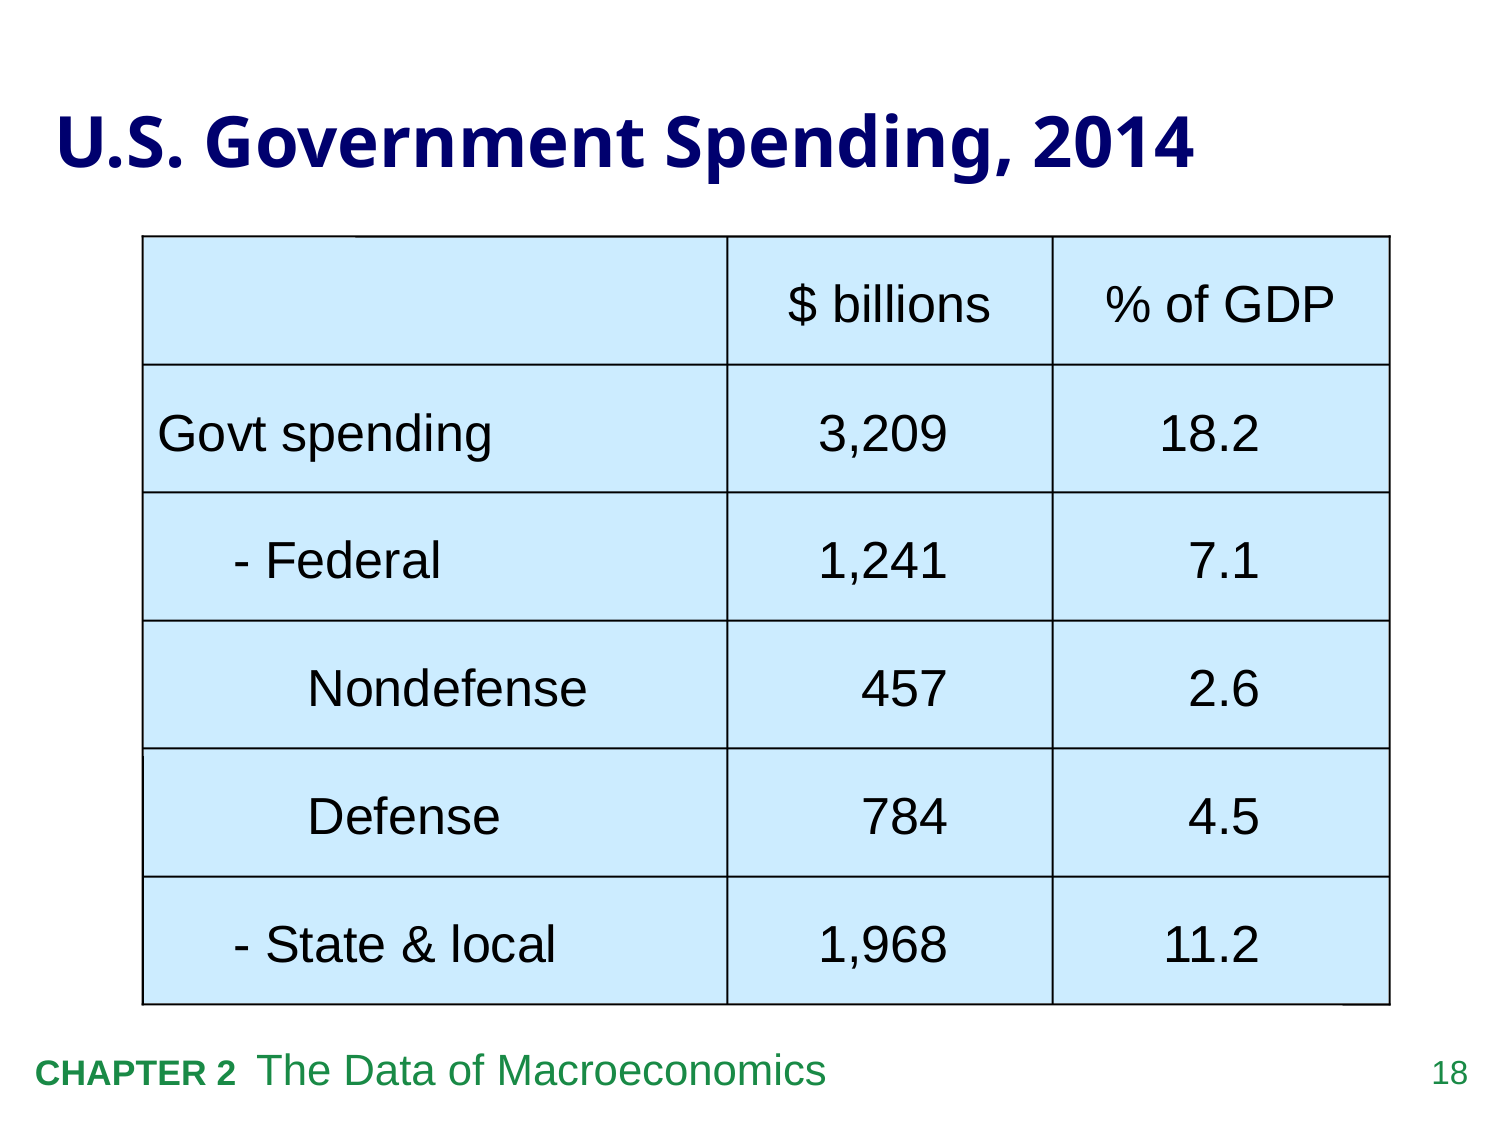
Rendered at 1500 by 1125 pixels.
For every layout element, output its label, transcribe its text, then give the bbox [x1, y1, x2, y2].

text_box Defense [143, 749, 721, 876]
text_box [1055, 492, 1390, 1005]
text_box Nondefense [143, 621, 721, 748]
text_box [143, 237, 727, 364]
text_box 3,209 [728, 365, 1052, 490]
title U.S. Government Spending, 2014 [54, 38, 1431, 235]
text_box % of GDP [1053, 237, 1389, 364]
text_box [726, 492, 1053, 1005]
text_box - Federal [143, 493, 723, 620]
text_box $ billions [728, 237, 1052, 364]
text_box 18.2 [1053, 365, 1389, 491]
text_box Govt spending [143, 365, 727, 492]
text_box - State & local [143, 877, 721, 1004]
